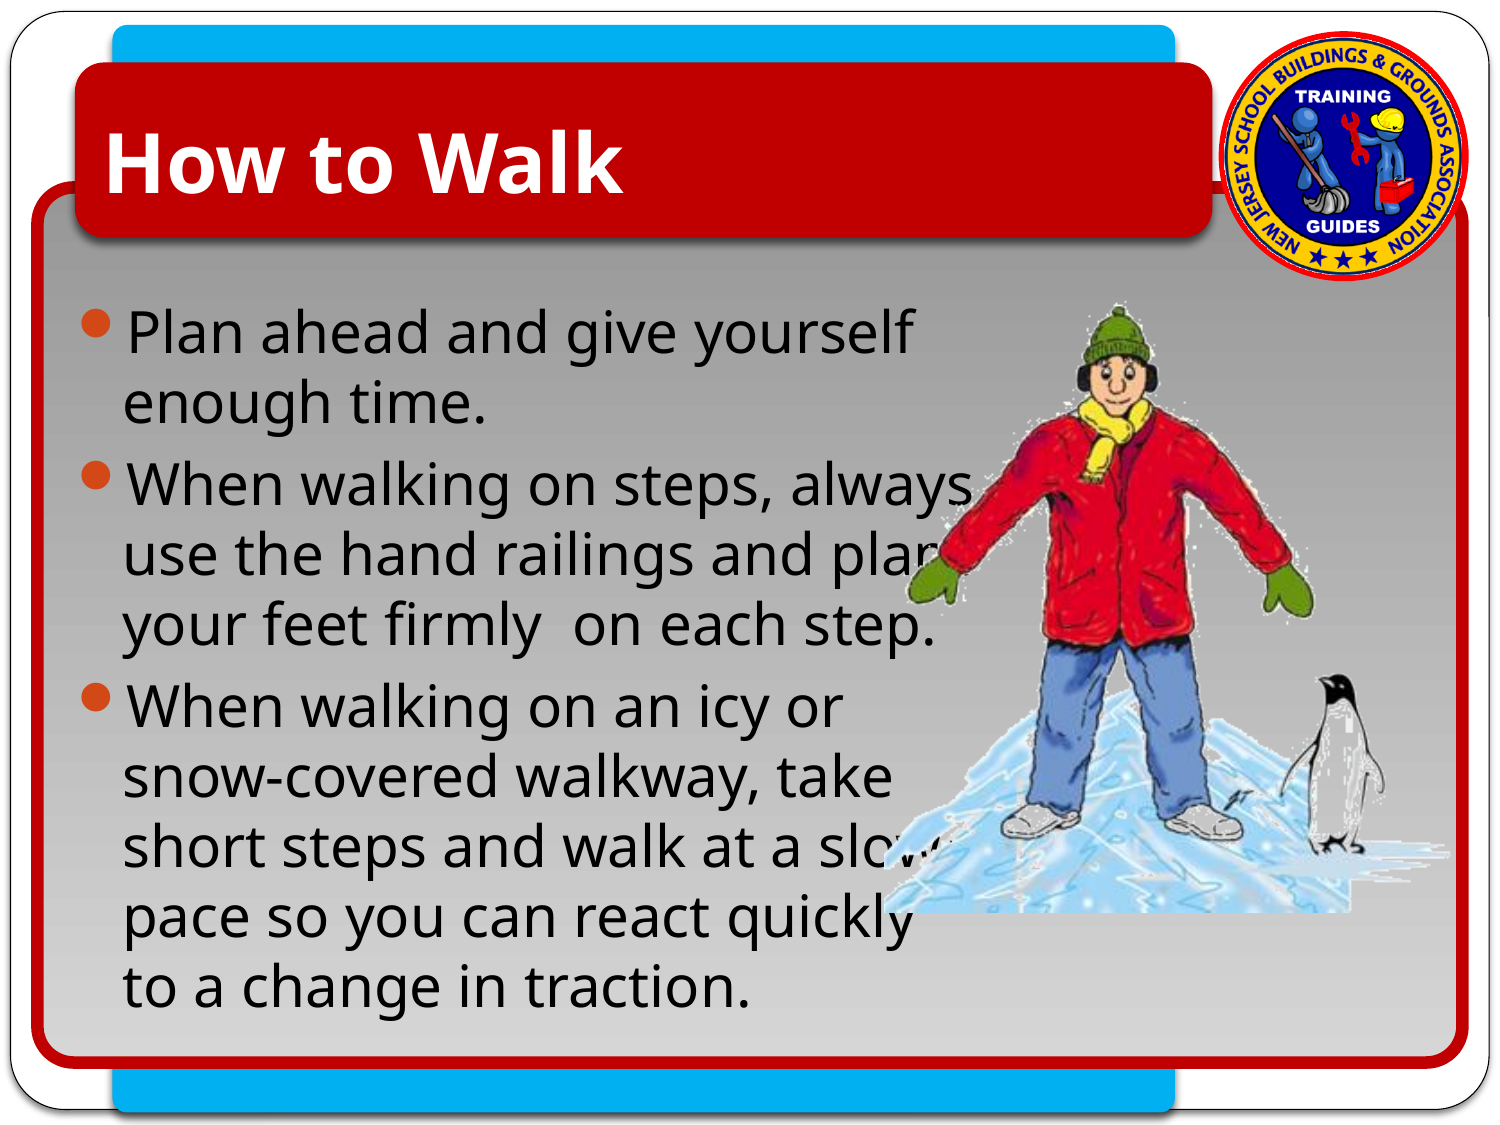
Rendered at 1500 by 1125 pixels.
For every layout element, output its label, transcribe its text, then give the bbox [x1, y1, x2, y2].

picture [883, 287, 1454, 913]
picture [1224, 37, 1462, 275]
list Plan ahead and give yourself enough time. When walking on steps, always use the hand railings and plant your feet firmly on each step. When walking on an icy or snow-covered walkway, take short steps and walk at a slower pace so you can react quickly to a change in traction. [62, 287, 1025, 1038]
title How to Walk [87, 75, 1200, 225]
